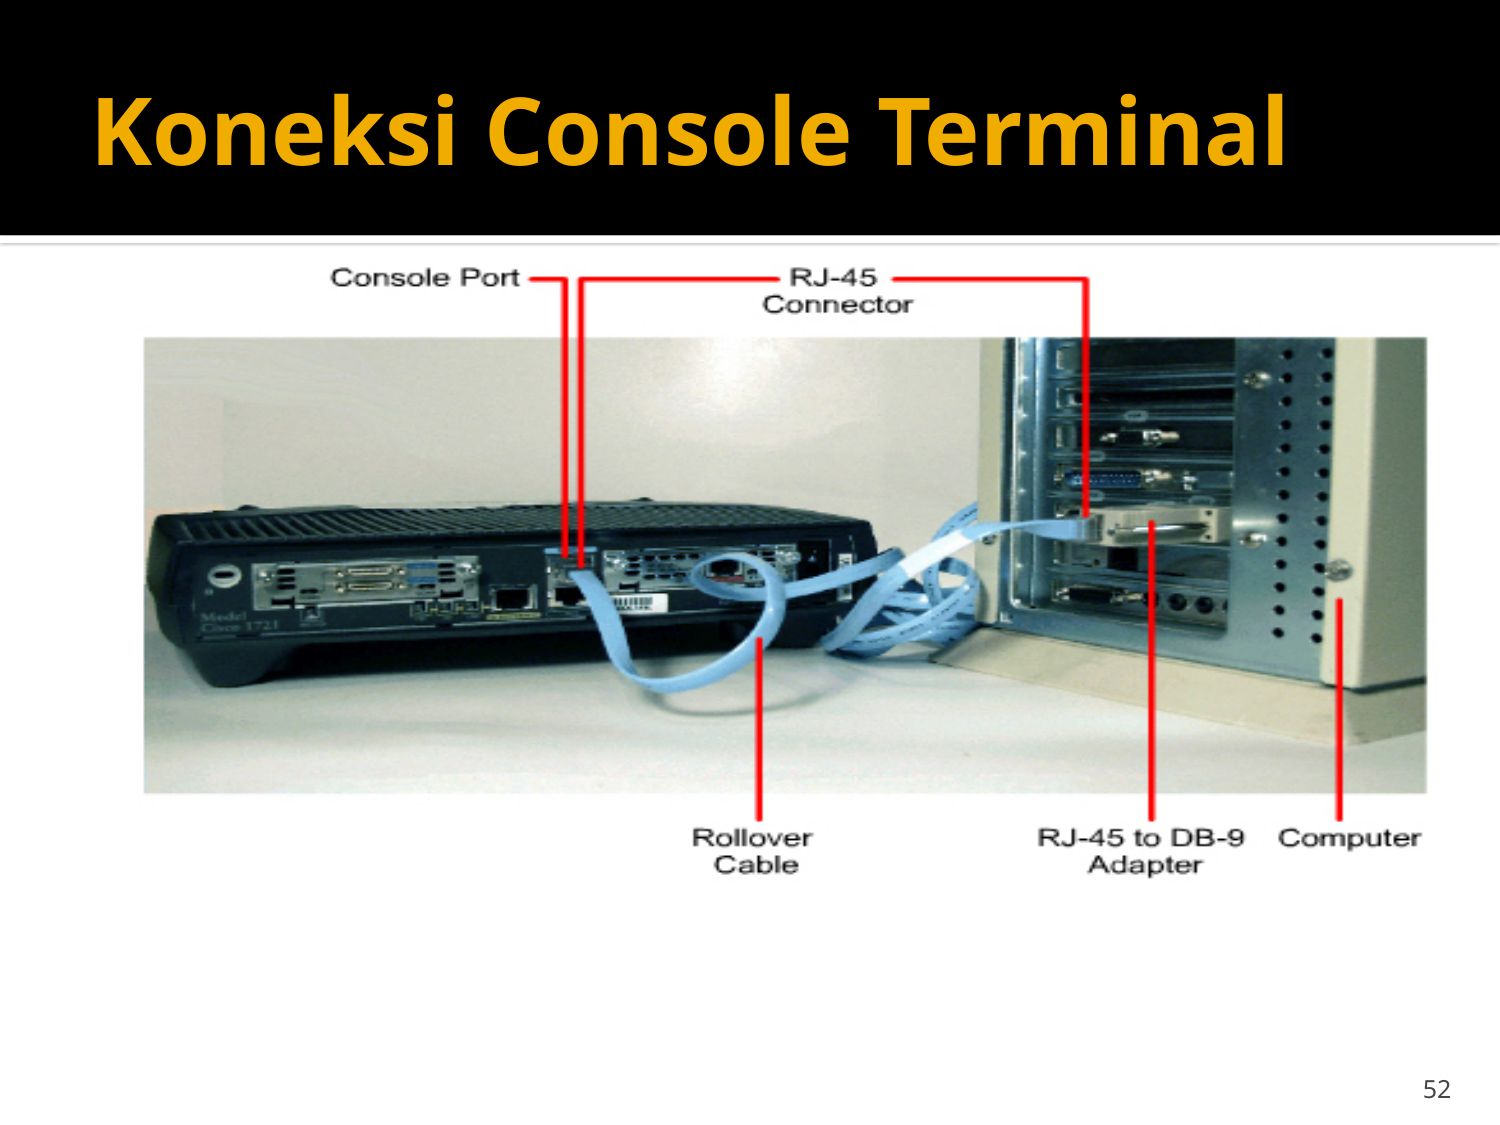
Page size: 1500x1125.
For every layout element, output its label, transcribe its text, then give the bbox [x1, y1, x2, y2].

slide_number 52 [1345, 1062, 1467, 1108]
title Koneksi Console Terminal [75, 25, 1425, 231]
picture [137, 249, 1438, 888]
